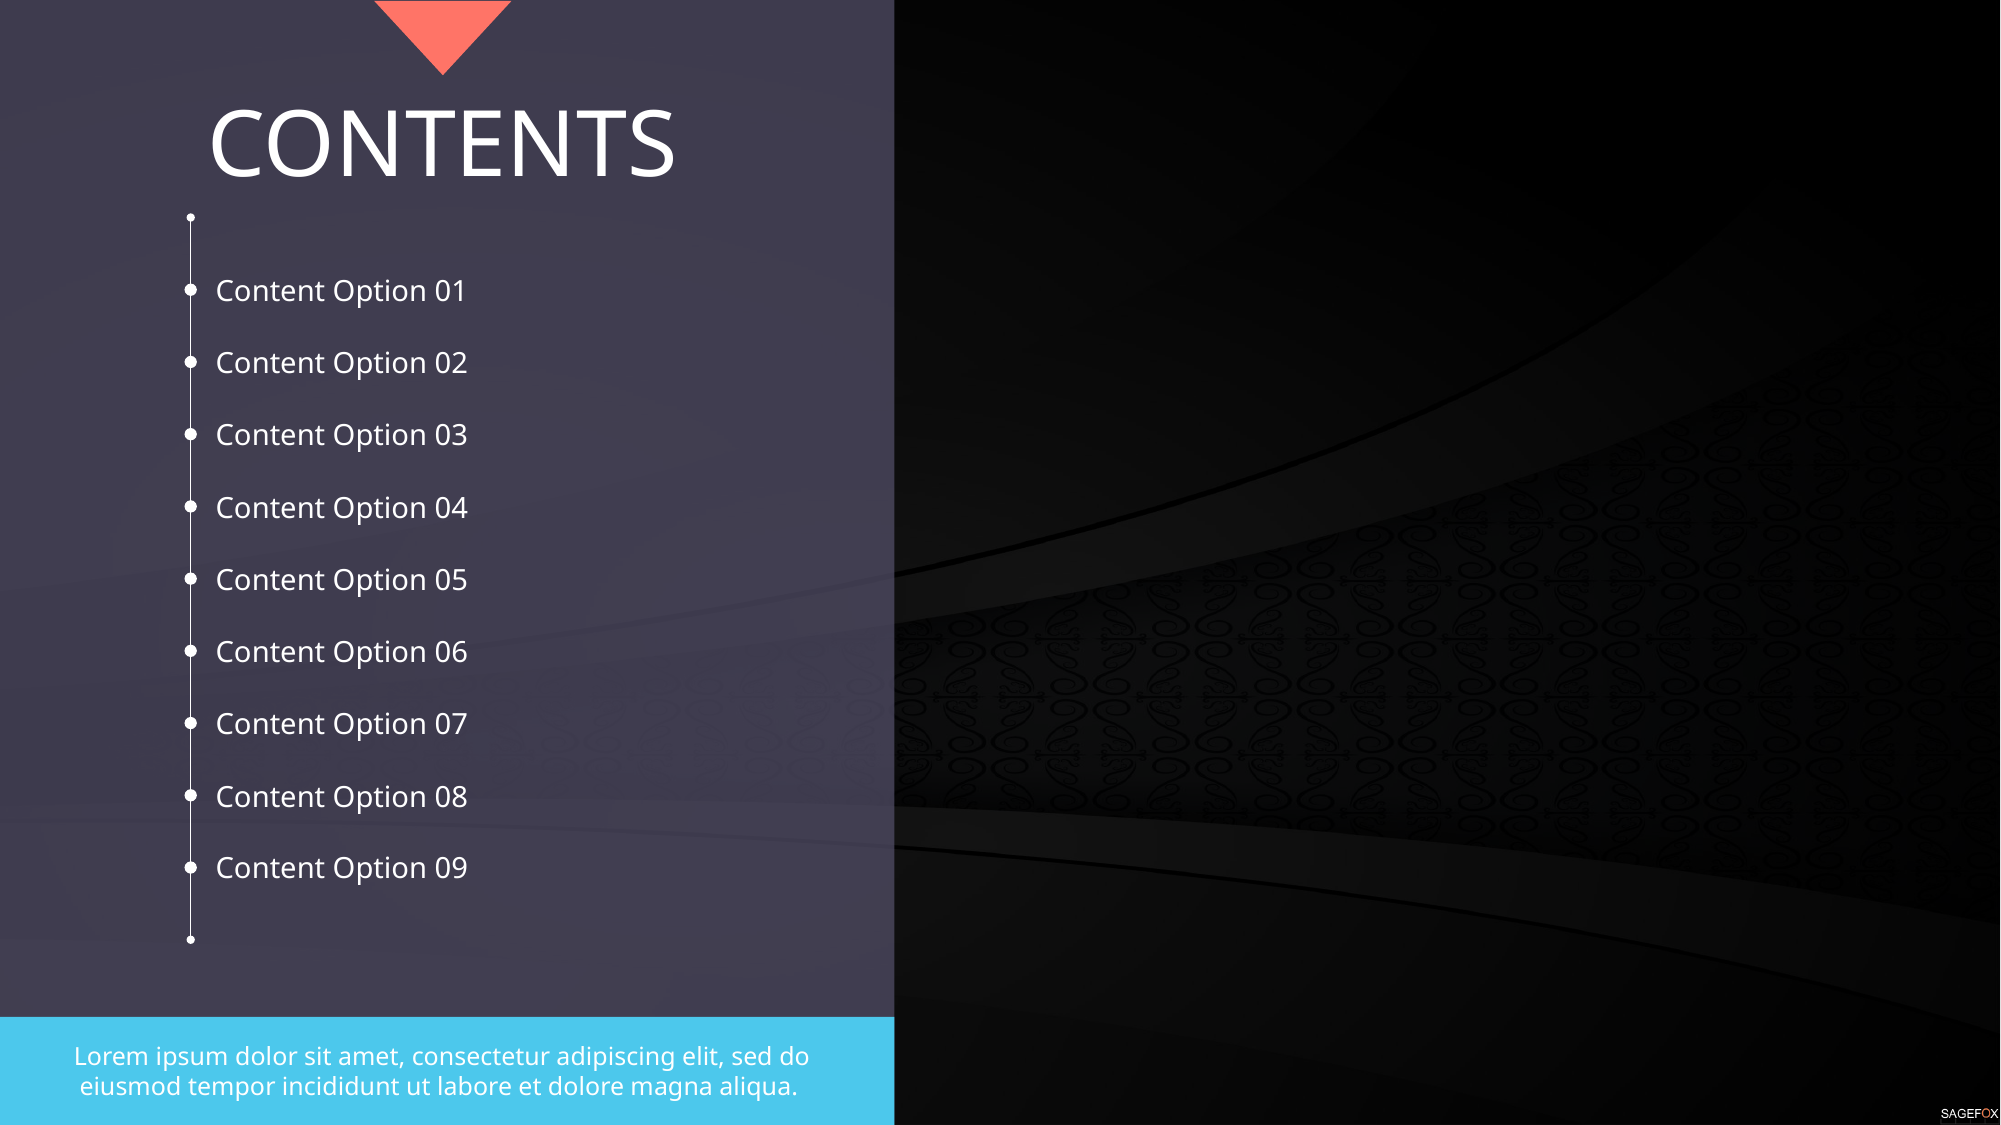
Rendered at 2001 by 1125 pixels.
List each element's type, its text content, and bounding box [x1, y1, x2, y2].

text_box Content Option 08 [200, 770, 501, 821]
text_box [0, 1016, 895, 1125]
text_box [371, 0, 514, 77]
text_box Content Option 09 [200, 842, 501, 893]
text_box Content Option 04 [200, 481, 501, 532]
picture [895, 0, 2001, 1125]
text_box Content Option 06 [200, 626, 501, 676]
text_box CONTENTS [142, 77, 743, 202]
text_box Content Option 01 [200, 264, 501, 315]
text_box Lorem ipsum dolor sit amet, consectetur adipiscing elit, sed do eiusmod tempor incididunt ut labore et dolore magna aliqua. [11, 1033, 874, 1108]
text_box Content Option 02 [200, 337, 501, 387]
text_box [0, 0, 895, 1016]
text_box Content Option 07 [200, 697, 501, 748]
text_box Content Option 03 [200, 408, 501, 459]
text_box Content Option 05 [200, 554, 501, 604]
